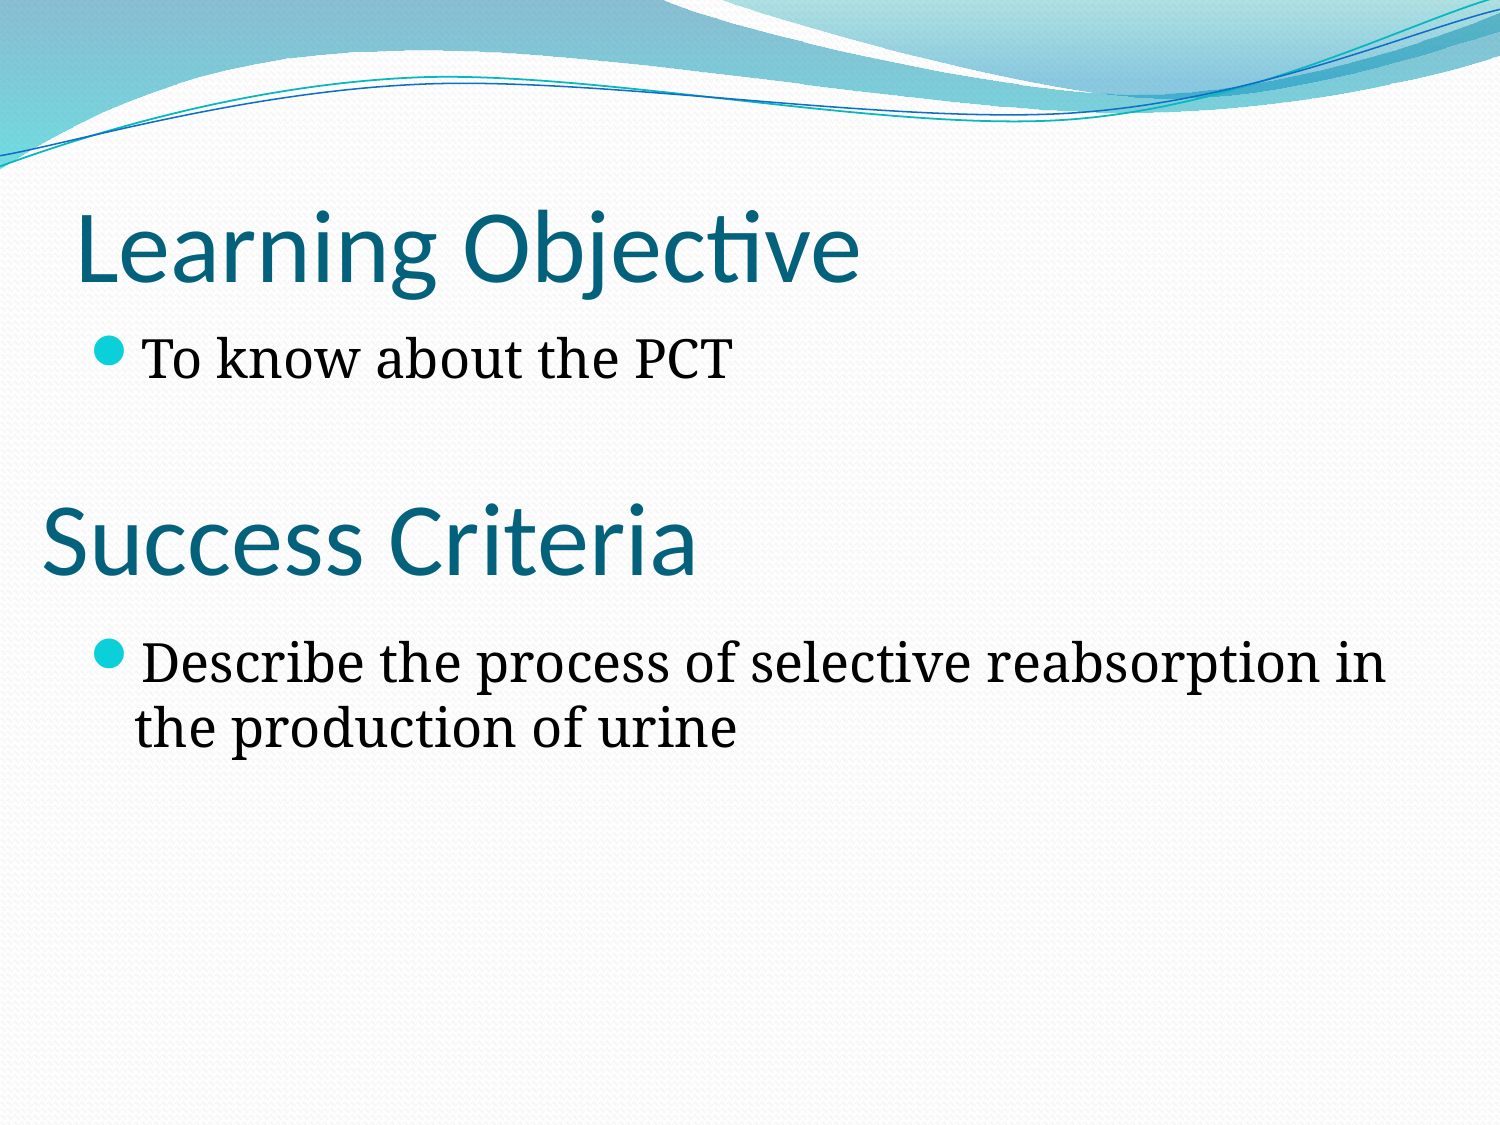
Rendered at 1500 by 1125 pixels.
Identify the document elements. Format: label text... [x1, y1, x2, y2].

title Learning Objective [75, 115, 1425, 303]
list To know about the PCT Describe the process of selective reabsorption in the production of urine [75, 317, 1425, 1038]
text_box Success Criteria [41, 408, 1392, 597]
